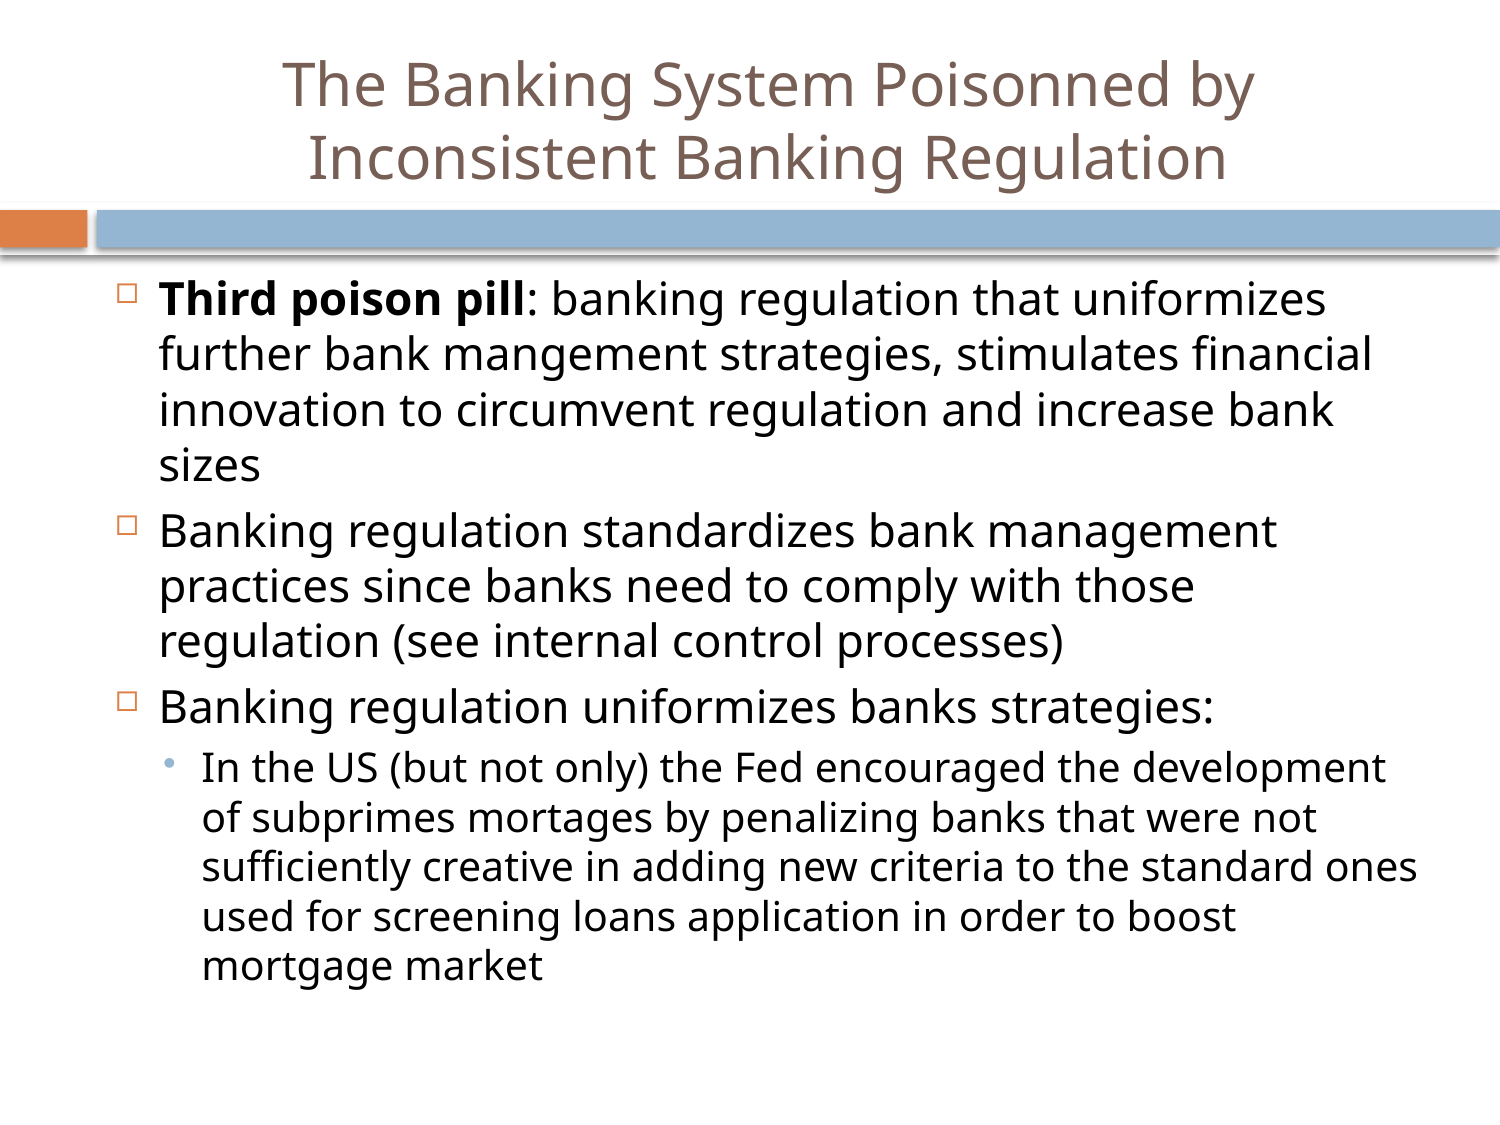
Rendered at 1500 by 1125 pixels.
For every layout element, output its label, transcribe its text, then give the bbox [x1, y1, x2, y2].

list Third poison pill: banking regulation that uniformizes further bank mangement strategies, stimulates financial innovation to circumvent regulation and increase bank sizes Banking regulation standardizes bank management practices since banks need to comply with those regulation (see internal control processes) Banking regulation uniformizes banks strategies: In the US (but not only) the Fed encouraged the development of subprimes mortages by penalizing banks that were not sufficiently creative in adding new criteria to the standard ones used for screening loans application in order to boost mortgage market [100, 262, 1438, 1000]
title The Banking System Poisonned by Inconsistent Banking Regulation [100, 37, 1438, 200]
